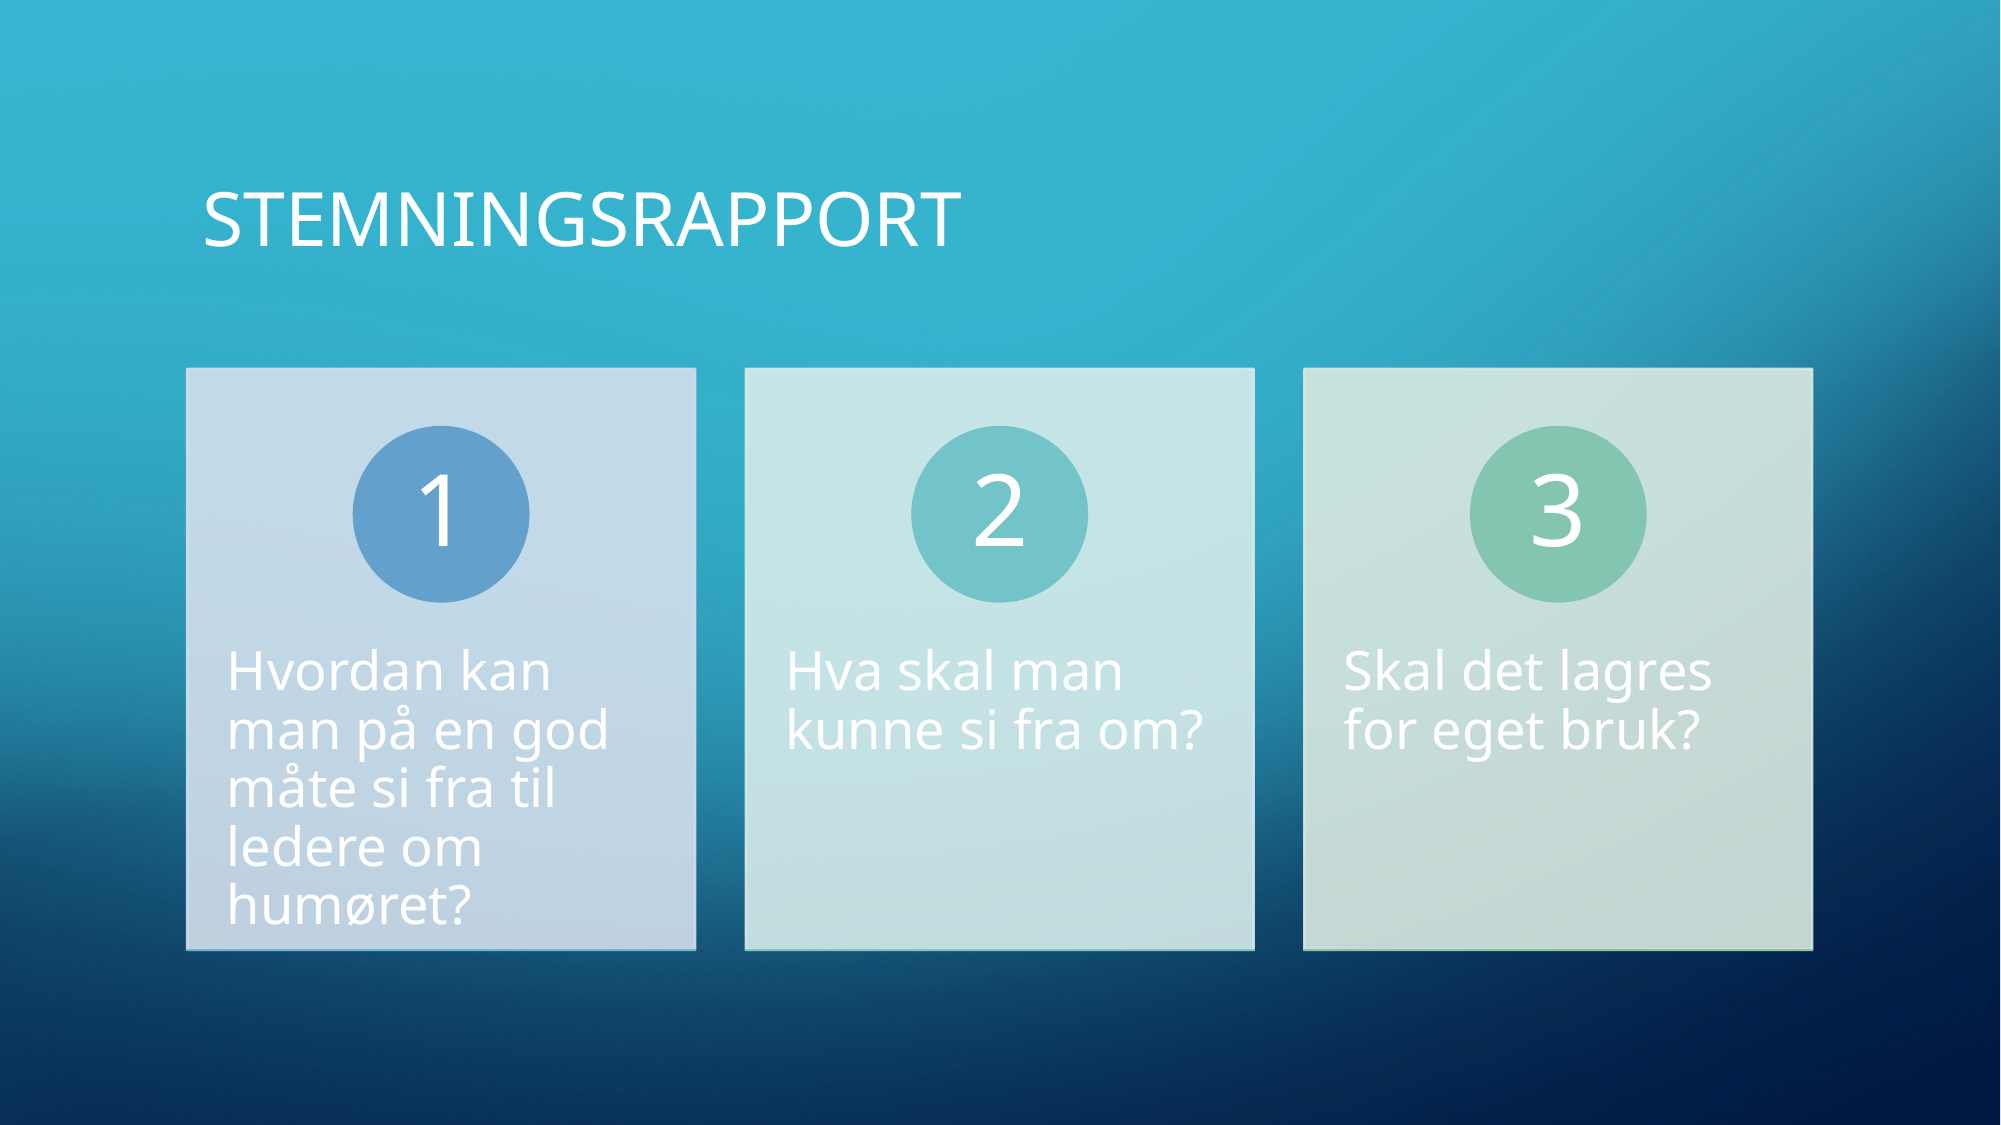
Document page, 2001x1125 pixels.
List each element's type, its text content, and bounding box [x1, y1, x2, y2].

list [186, 368, 1813, 951]
title Stemningsrapport [187, 101, 1813, 344]
text_box [0, 0, 2000, 1125]
